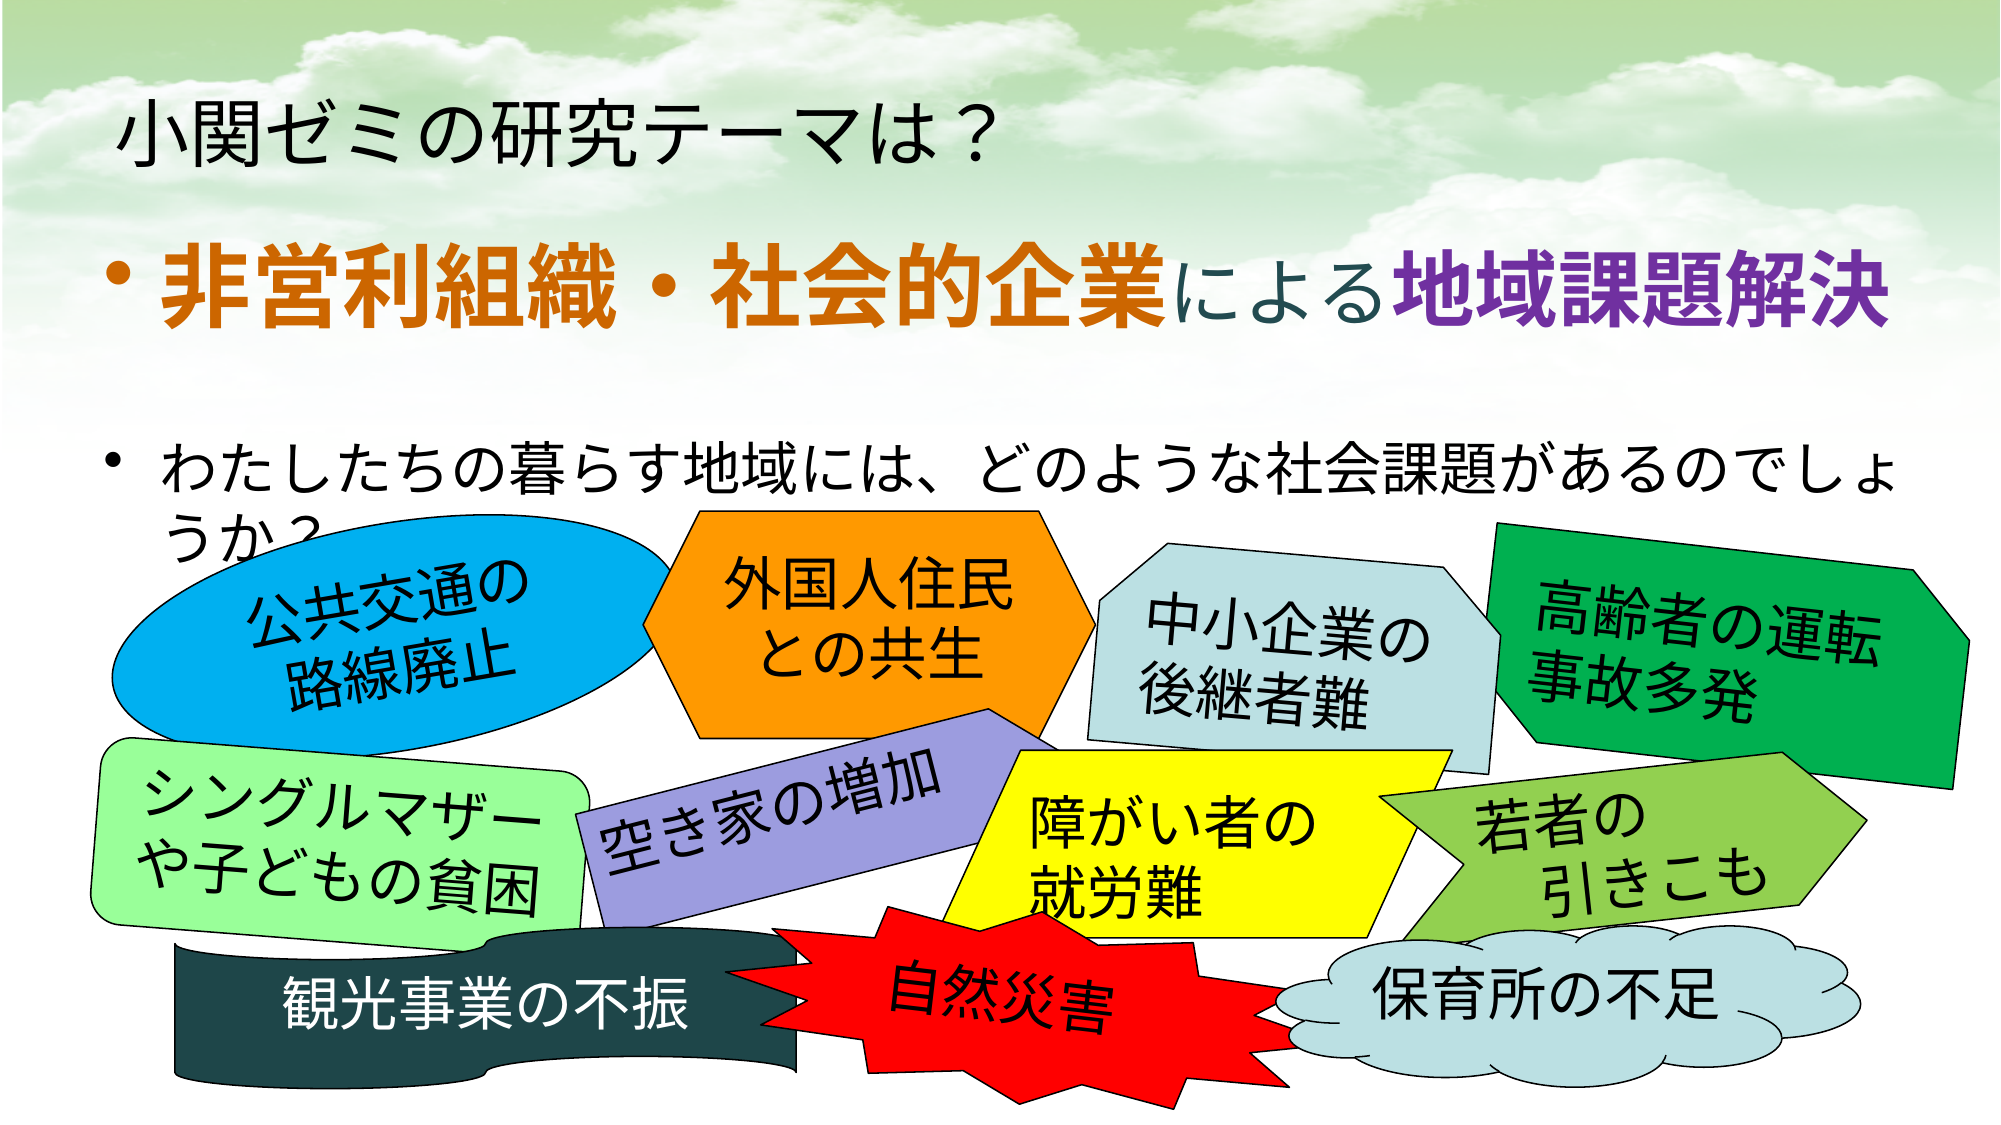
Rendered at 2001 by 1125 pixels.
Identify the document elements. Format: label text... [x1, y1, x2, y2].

text_box 外国人住民との共生 [643, 511, 1096, 739]
text_box 観光事業の不振 [174, 927, 797, 1089]
title 小関ゼミの研究テーマは？ [99, 66, 1900, 197]
list 非営利組織・社会的企業による地域課題解決 わたしたちの暮らす地域には、どのような社会課題があるのでしょうか？ [88, 221, 1937, 1007]
text_box 空き家の増加 [575, 708, 1058, 927]
text_box 保育所の不足 [1275, 925, 1861, 1088]
text_box 公共交通の 路線廃止 [112, 514, 670, 756]
text_box 障がい者の就労難 [942, 750, 1453, 938]
picture [2, 0, 2000, 681]
text_box 中小企業の後継者難 [1087, 543, 1501, 775]
text_box シングルマザーや子どもの貧困 [90, 737, 590, 952]
text_box 高齢者の運転事故多発 [1486, 522, 1970, 790]
text_box 自然災害 [725, 906, 1297, 1110]
text_box 若者の 引きこもり [1379, 752, 1868, 943]
